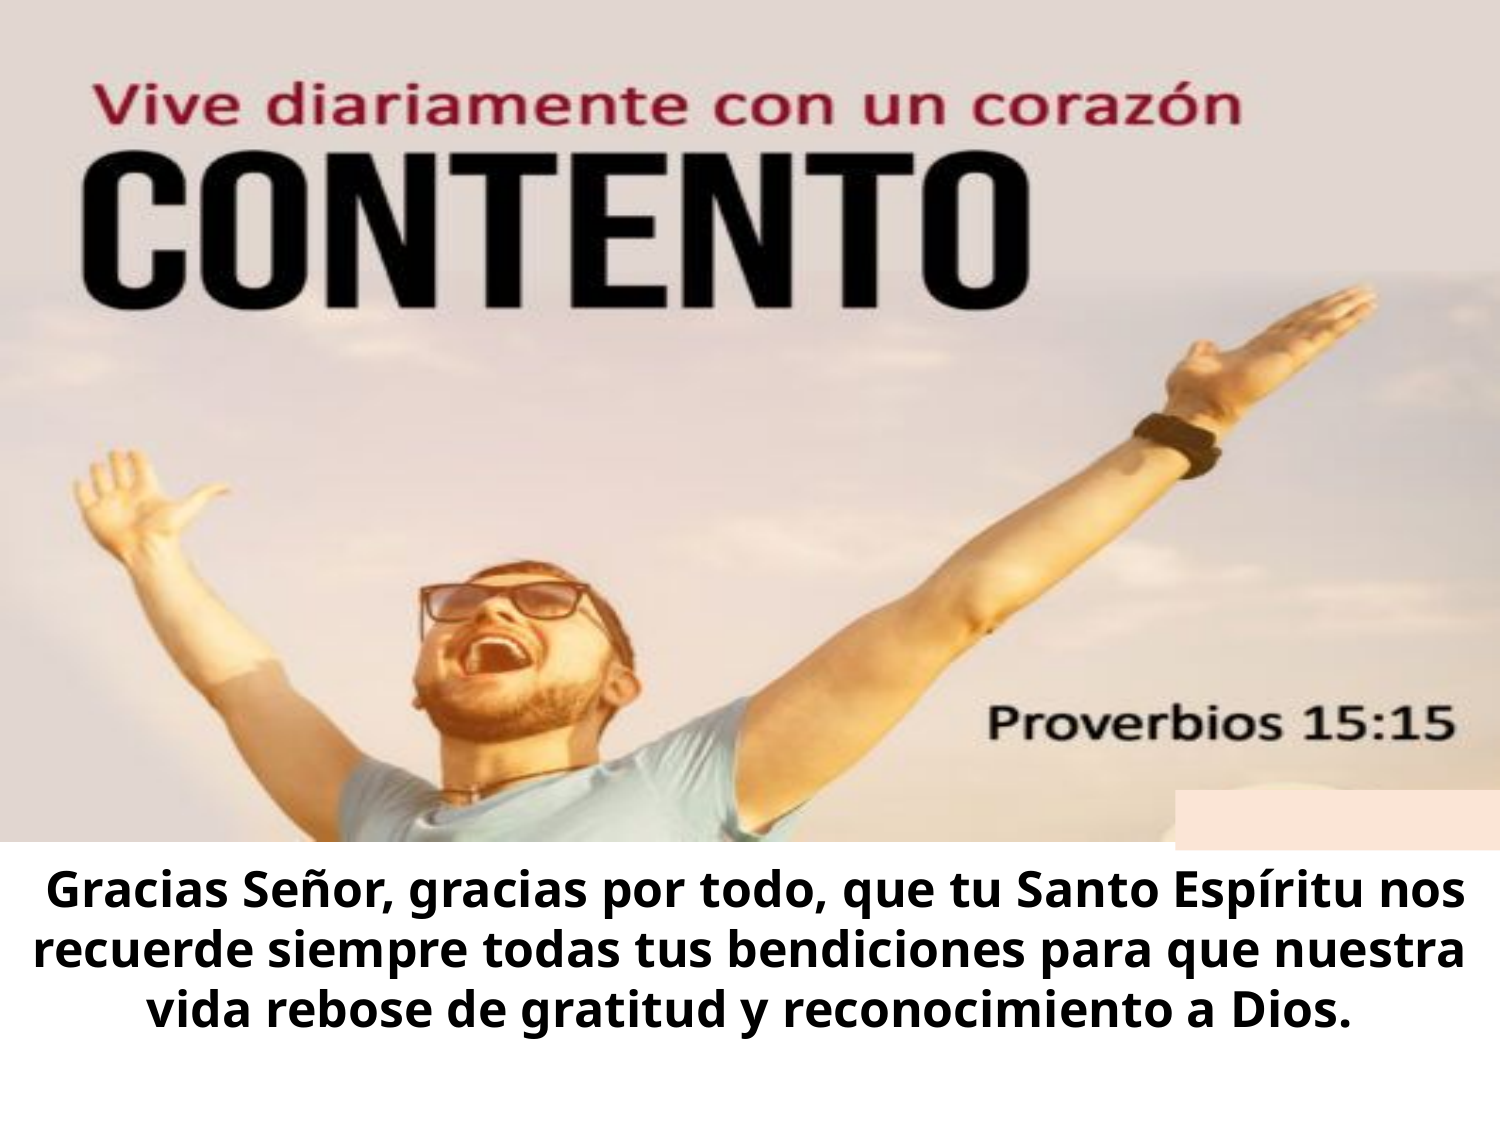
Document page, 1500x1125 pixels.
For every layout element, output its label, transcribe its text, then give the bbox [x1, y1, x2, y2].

text_box [1175, 842, 1500, 851]
picture [0, 0, 1500, 842]
text_box Gracias Señor, gracias por todo, que tu Santo Espíritu nos recuerde siempre todas tus bendiciones para que nuestra vida rebose de gratitud y reconocimiento a Dios. [0, 850, 1500, 1046]
